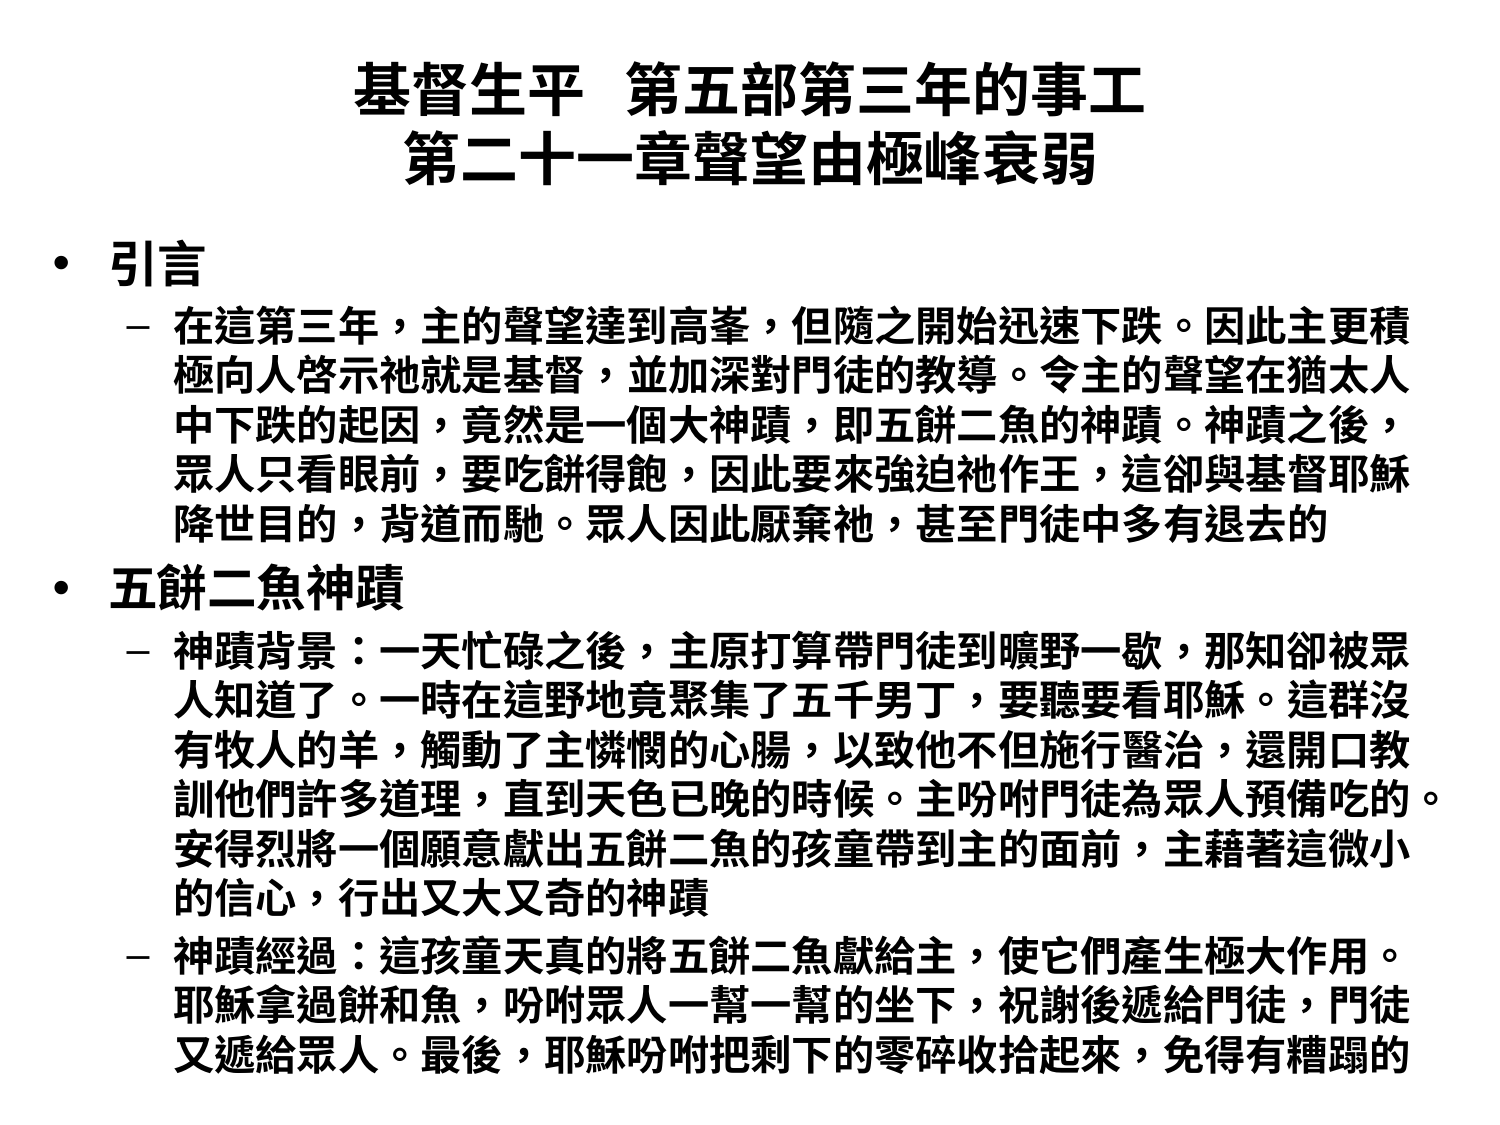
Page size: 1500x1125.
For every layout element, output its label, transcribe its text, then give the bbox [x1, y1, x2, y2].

list 引言 在這第三年，主的聲望達到高峯，但隨之開始迅速下跌。因此主更積極向人啓示祂就是基督，並加深對門徒的教導。令主的聲望在猶太人中下跌的起因，竟然是一個大神蹟，即五餅二魚的神蹟。神蹟之後，眾人只看眼前，要吃餅得飽，因此要來強迫祂作王，這卻與基督耶穌降世目的，背道而馳。眾人因此厭棄祂，甚至門徒中多有退去的 五餅二魚神蹟 神蹟背景：一天忙碌之後，主原打算帶門徒到曠野一歇，那知卻被眾人知道了。一時在這野地竟聚集了五千男丁，要聽要看耶穌。這群沒有牧人的羊，觸動了主憐憫的心腸，以致他不但施行醫治，還開口教訓他們許多道理，直到天色已晚的時候。主吩咐門徒為眾人預備吃的。安得烈將一個願意獻出五餅二魚的孩童帶到主的面前，主藉著這微小的信心，行出又大又奇的神蹟 神蹟經過：這孩童天真的將五餅二魚獻給主，使它們產生極大作用。耶穌拿過餅和魚，吩咐眾人一幫一幫的坐下，祝謝後遞給門徒，門徒又遞給眾人。最後，耶穌吩咐把剩下的零碎收拾起來，免得有糟蹋的 [37, 224, 1450, 1088]
title 基督生平 第五部第三年的事工 第二十一章聲望由極峰衰弱 [75, 45, 1425, 200]
